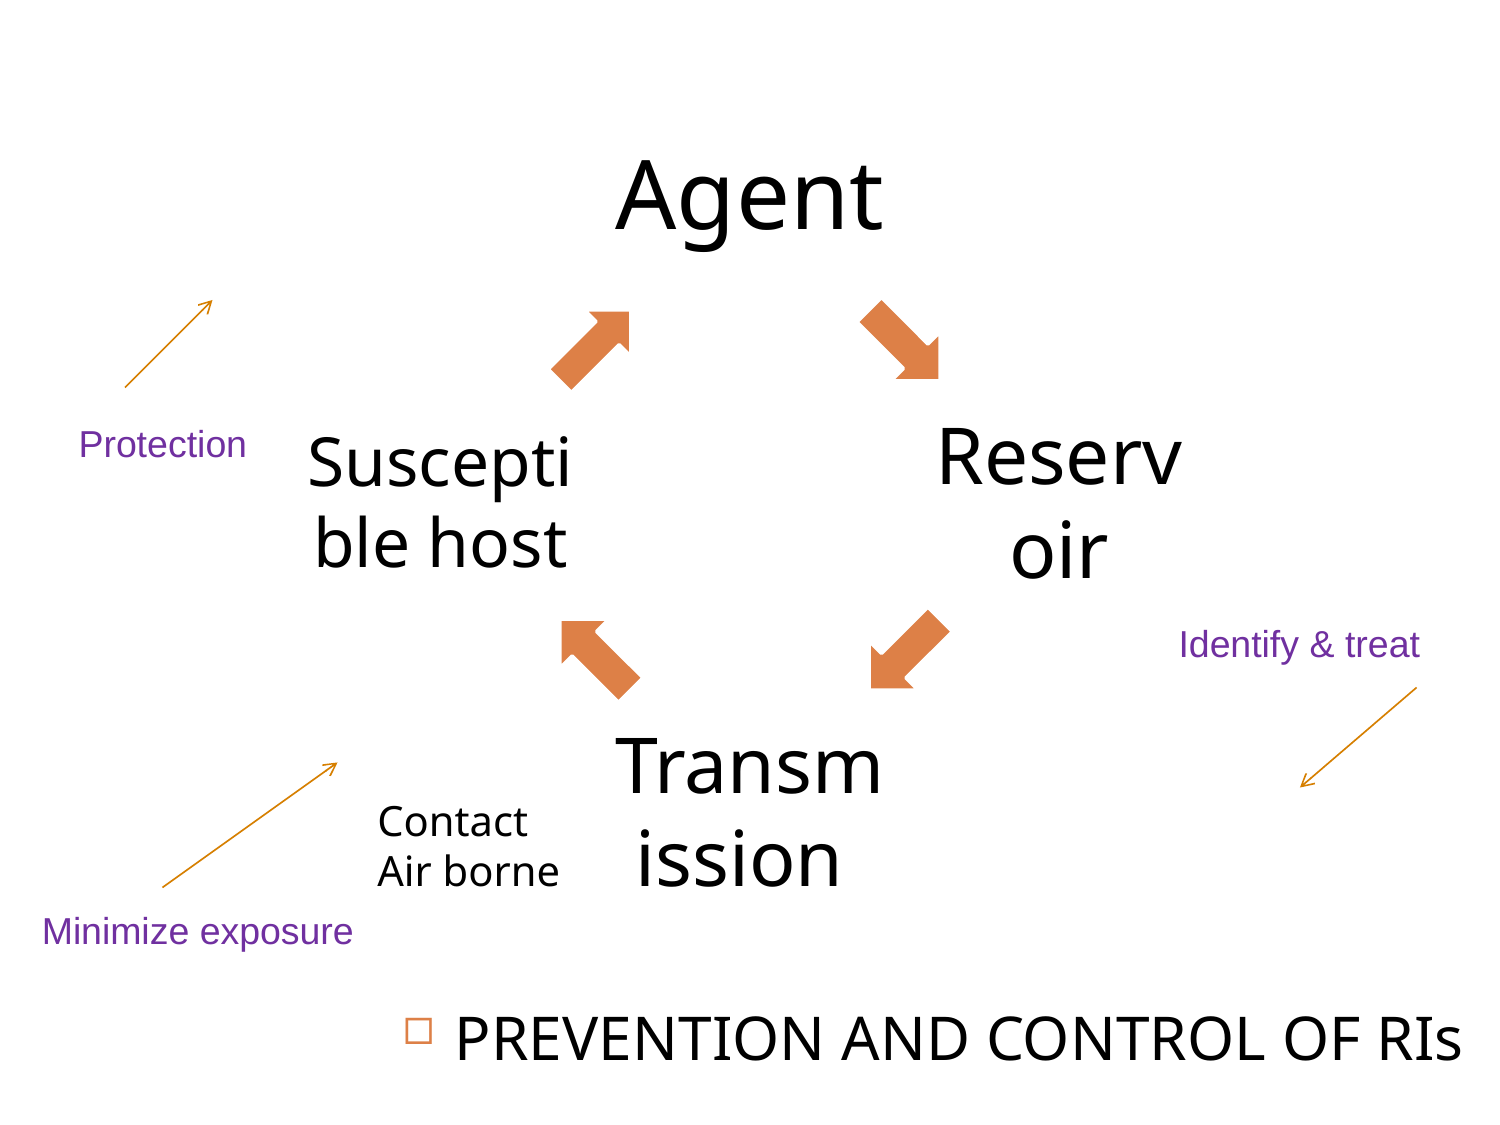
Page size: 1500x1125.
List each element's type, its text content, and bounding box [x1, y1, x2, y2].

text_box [1299, 687, 1417, 788]
text_box Minimize exposure [27, 899, 369, 960]
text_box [162, 762, 338, 888]
subtitle PREVENTION AND CONTROL OF RIs [387, 992, 1488, 1105]
text_box Protection [63, 412, 143, 473]
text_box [149, 87, 1351, 913]
text_box Identify & treat [1356, 612, 1436, 673]
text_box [124, 299, 213, 388]
